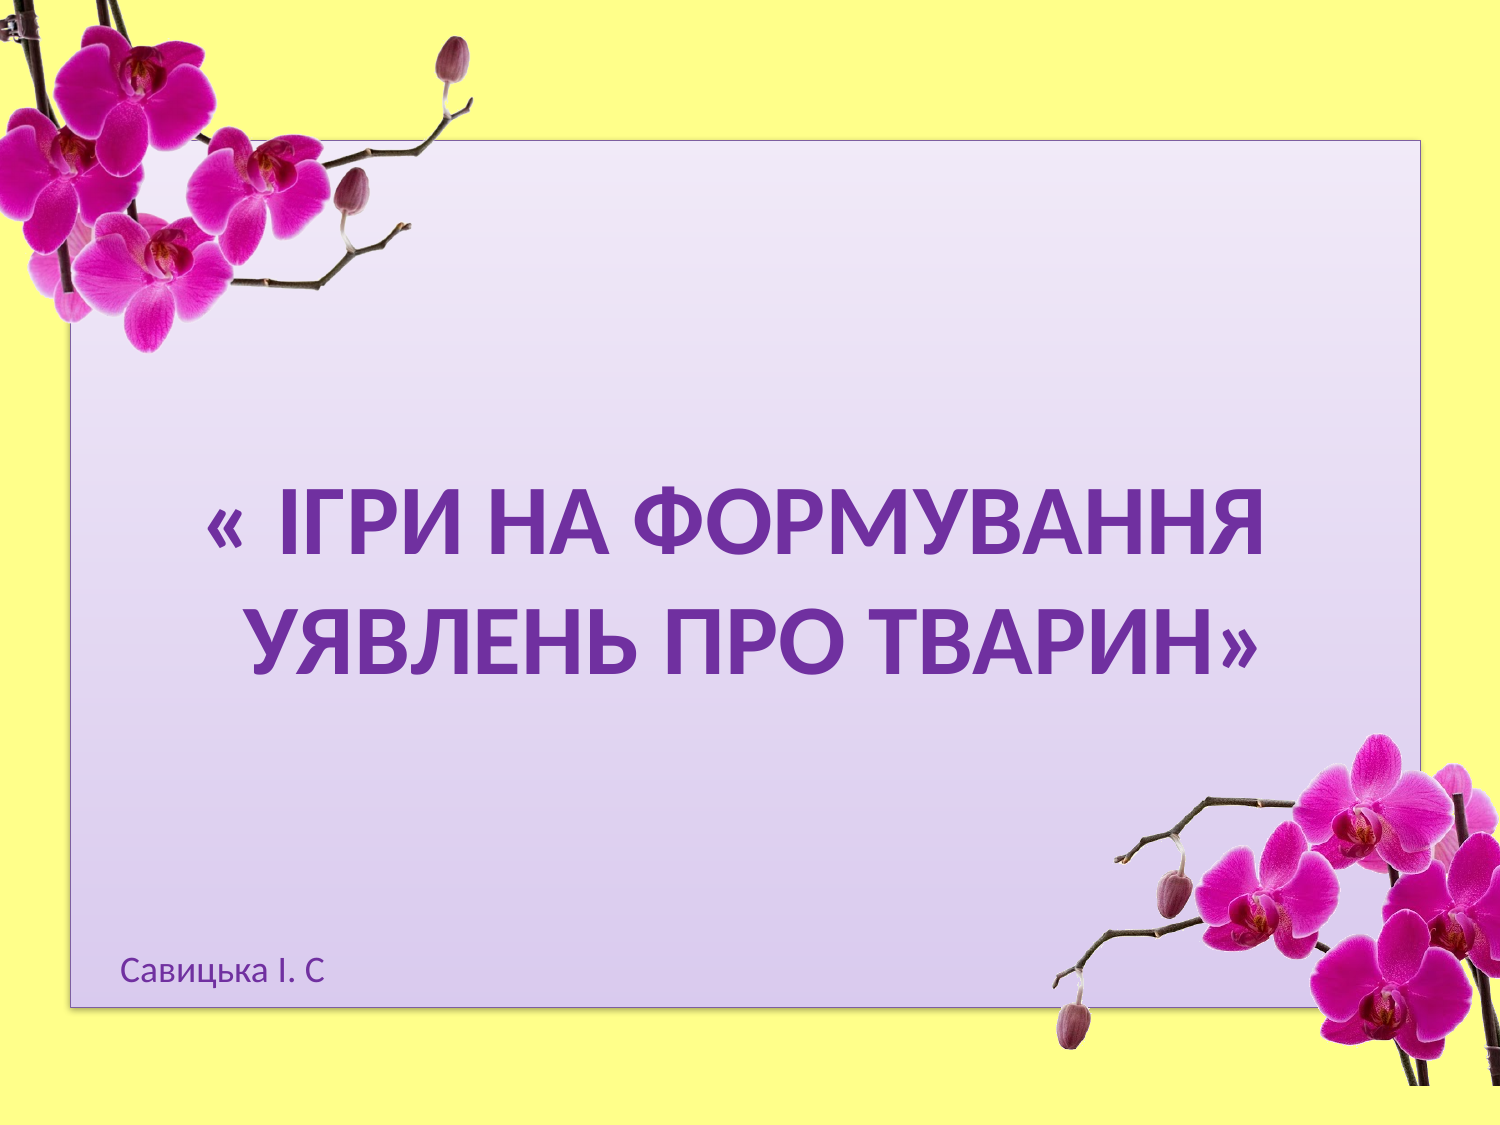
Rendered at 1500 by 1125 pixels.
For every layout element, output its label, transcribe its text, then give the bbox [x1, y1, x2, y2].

text_box Савицька І. С [105, 937, 493, 1043]
picture [0, 0, 529, 360]
picture [995, 726, 1500, 1087]
title « ІГРИ НА ФОРМУВАННЯ УЯВЛЕНЬ ПРО ТВАРИН» [70, 140, 1421, 1008]
